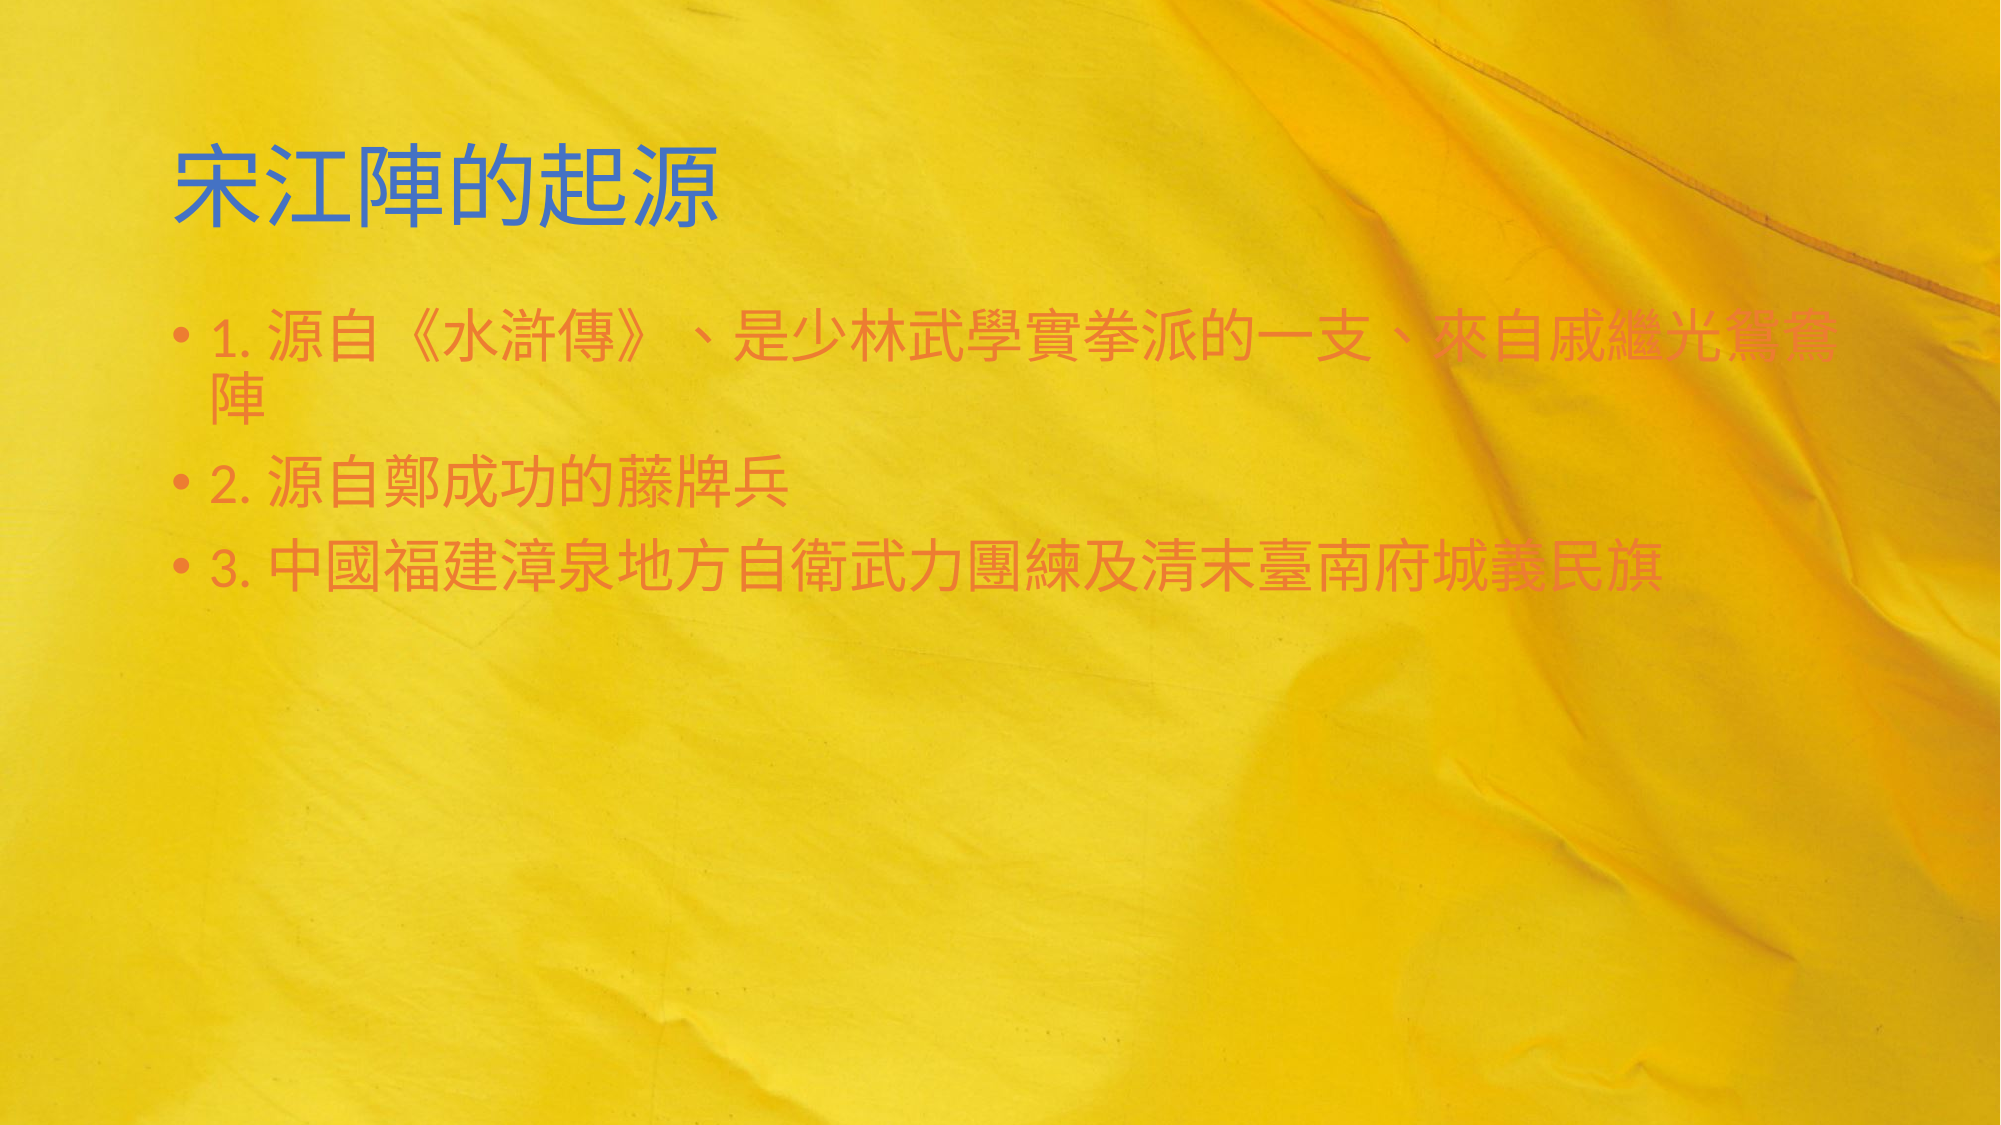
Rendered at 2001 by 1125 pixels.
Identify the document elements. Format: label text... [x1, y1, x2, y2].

list 1.源自《水滸傳》、是少林武學實拳派的一支、來自戚繼光鴛鴦陣 2.源自鄭成功的藤牌兵 3.中國福建漳泉地方自衛武力團練及清末臺南府城義民旗 [156, 299, 1863, 1014]
title 宋江陣的起源 [156, 82, 1881, 300]
picture [0, 0, 2001, 1125]
